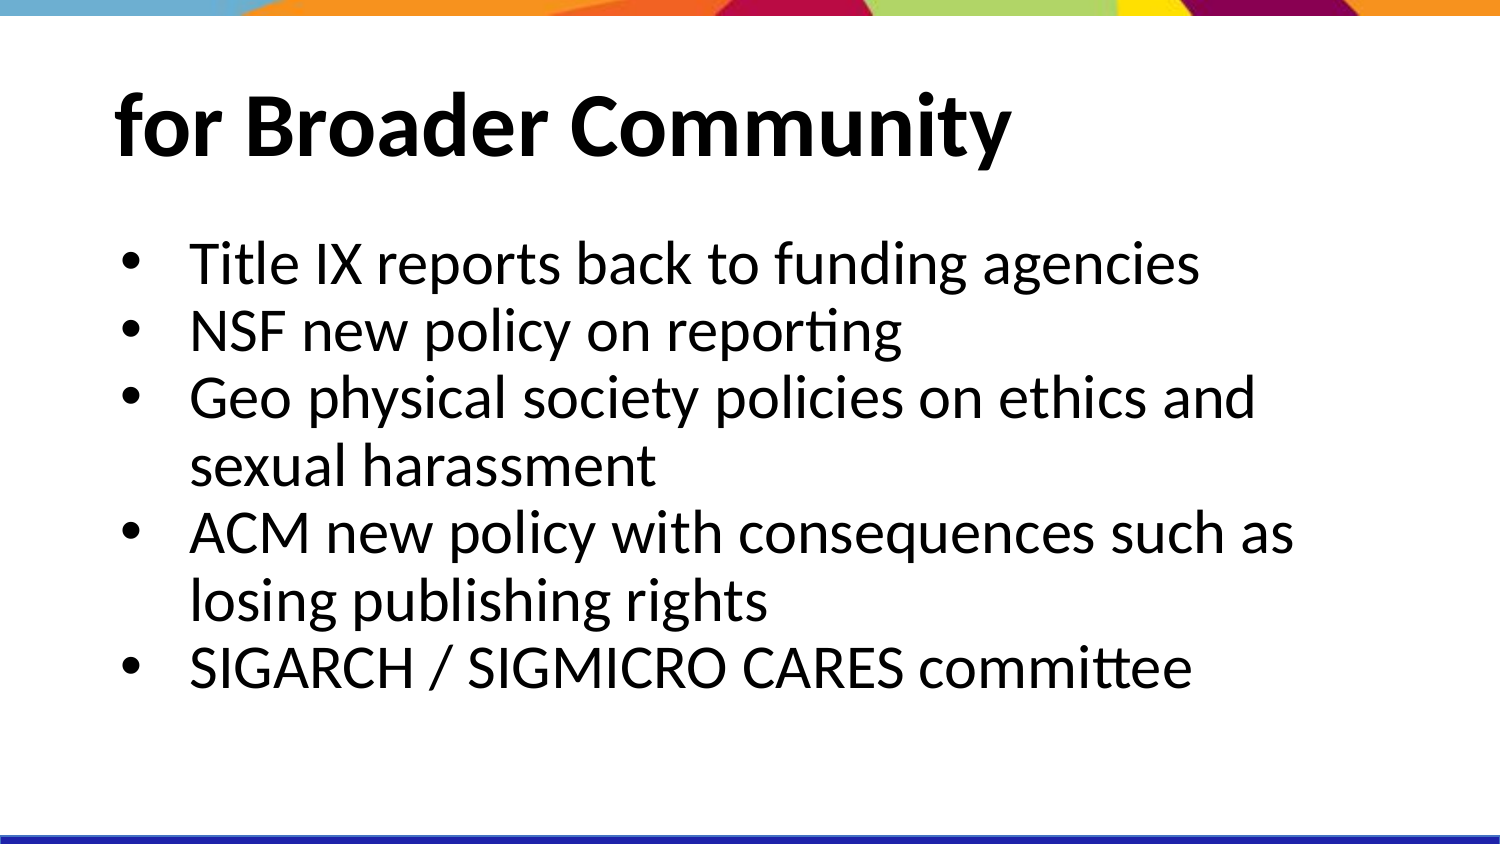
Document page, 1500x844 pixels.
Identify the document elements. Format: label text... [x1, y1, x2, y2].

list Title IX reports back to funding agencies NSF new policy on reporting Geo physical society policies on ethics and sexual harassment ACM new policy with consequences such as losing publishing rights SIGARCH / SIGMICRO CARES committee [103, 224, 1397, 760]
picture [0, 0, 1500, 16]
title for Broader Community [103, 44, 1432, 208]
